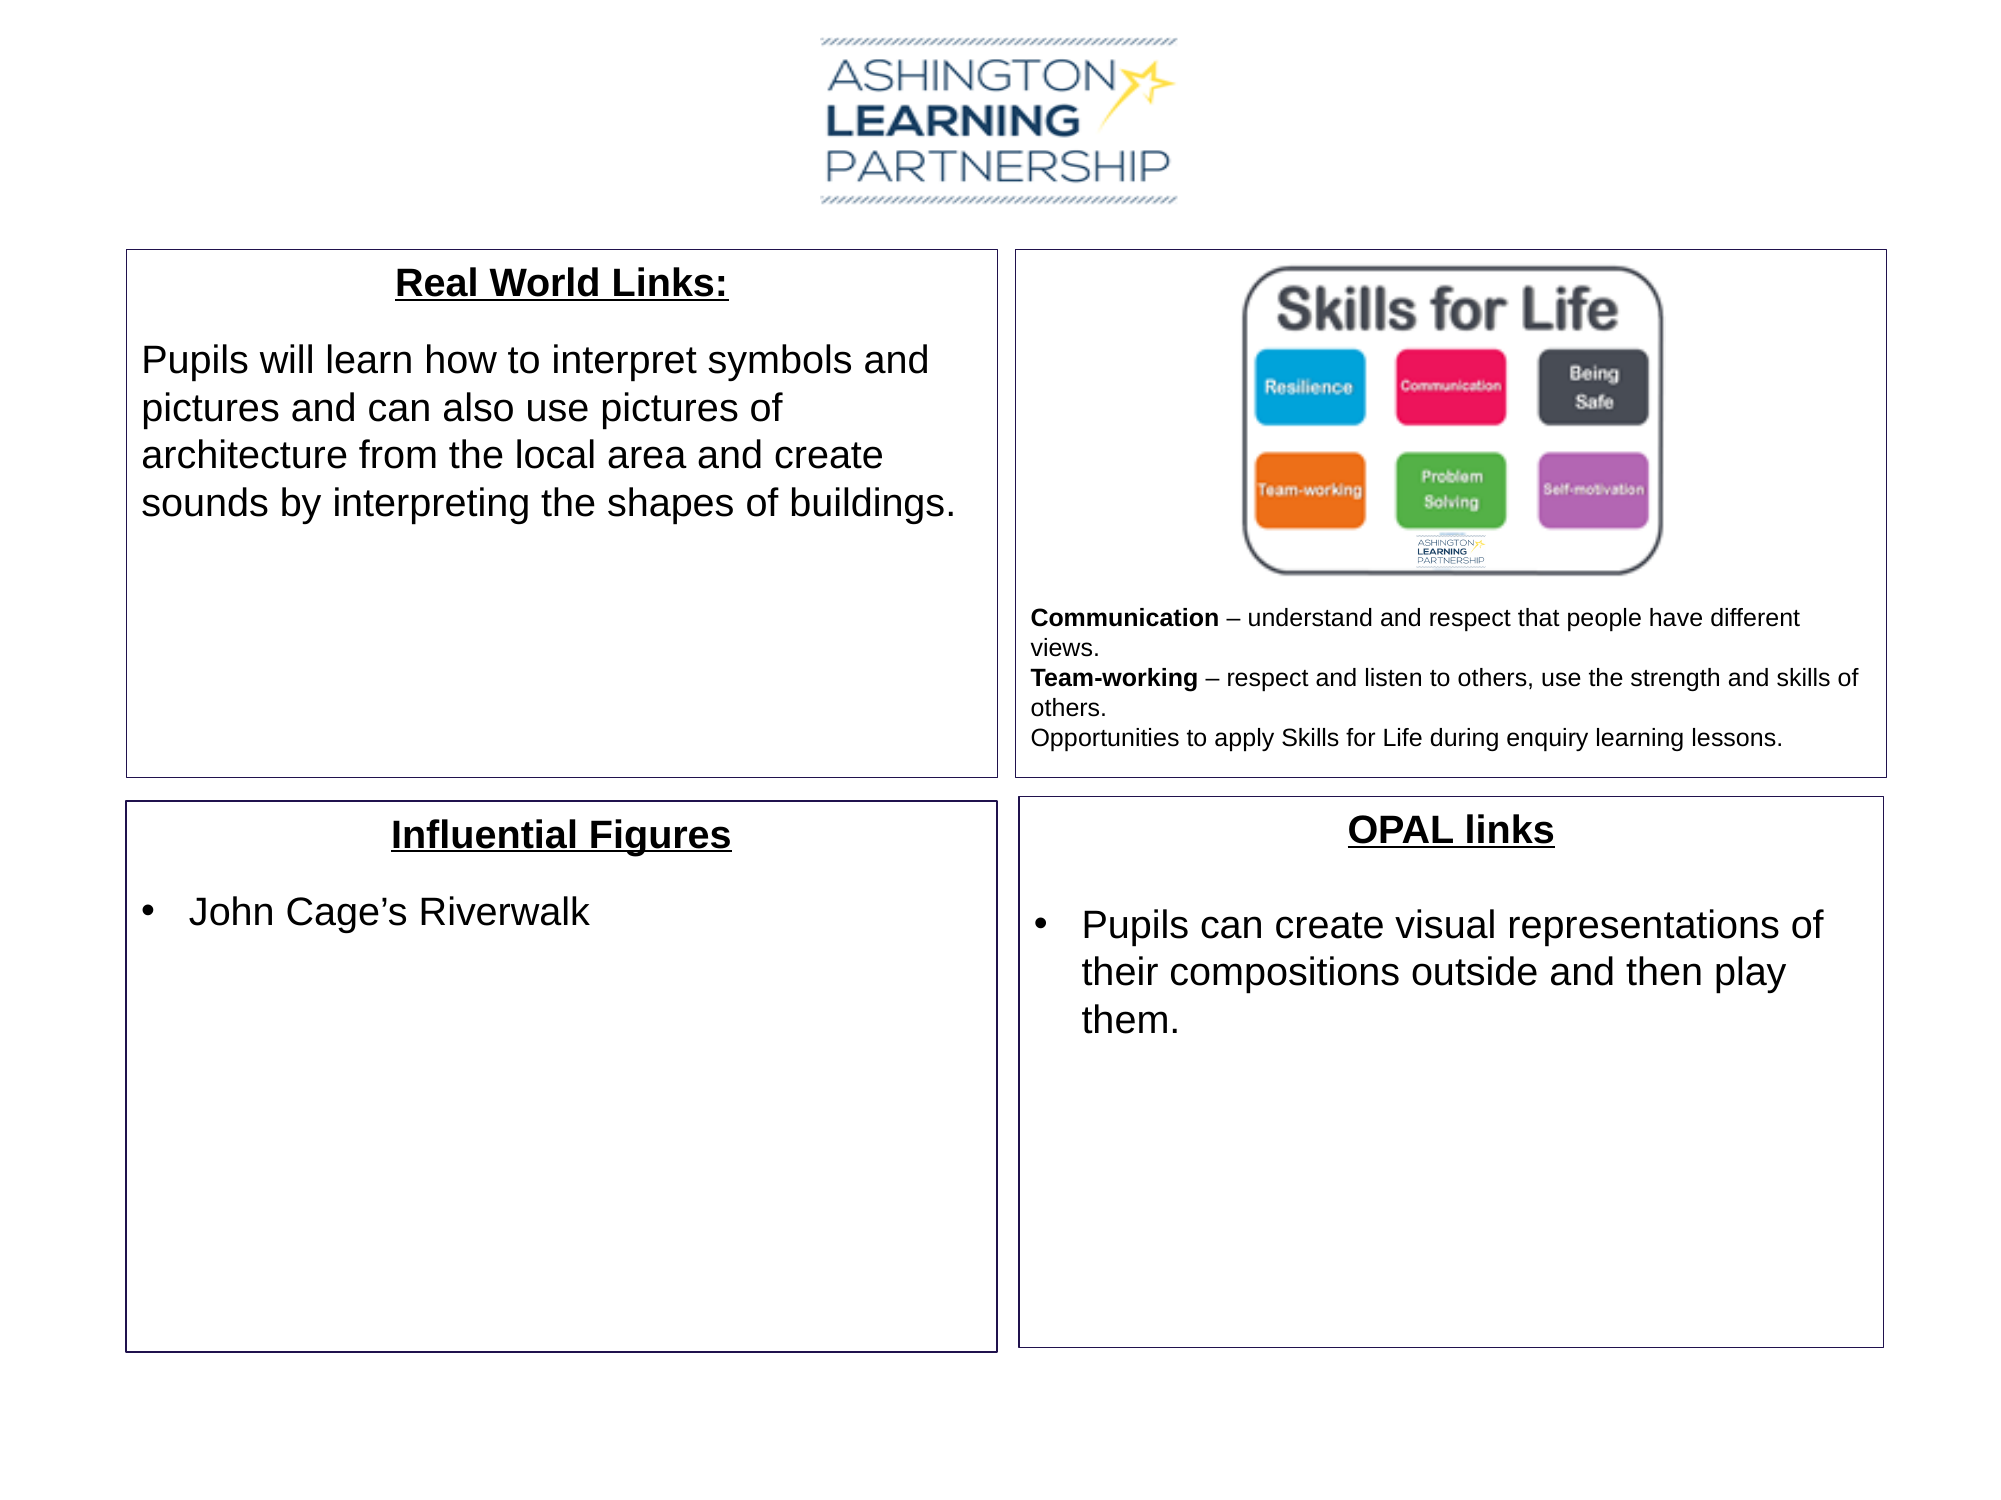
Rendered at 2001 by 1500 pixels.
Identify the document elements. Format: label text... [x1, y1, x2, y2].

text_box Real World Links: Pupils will learn how to interpret symbols and pictures and can also use pictures of architecture from the local area and create sounds by interpreting the shapes of buildings. [126, 249, 998, 778]
picture [1236, 255, 1666, 581]
text_box Influential Figures John Cage’s Riverwalk [126, 801, 998, 1352]
text_box OPAL links Pupils can create visual representations of their compositions outside and then play them. [1018, 796, 1884, 1348]
text_box Communication – understand and respect that people have different views. Team-working – respect and listen to others, use the strength and skills of others. Opportunities to apply Skills for Life during enquiry learning lessons. [1015, 249, 1887, 778]
picture [820, 37, 1180, 206]
